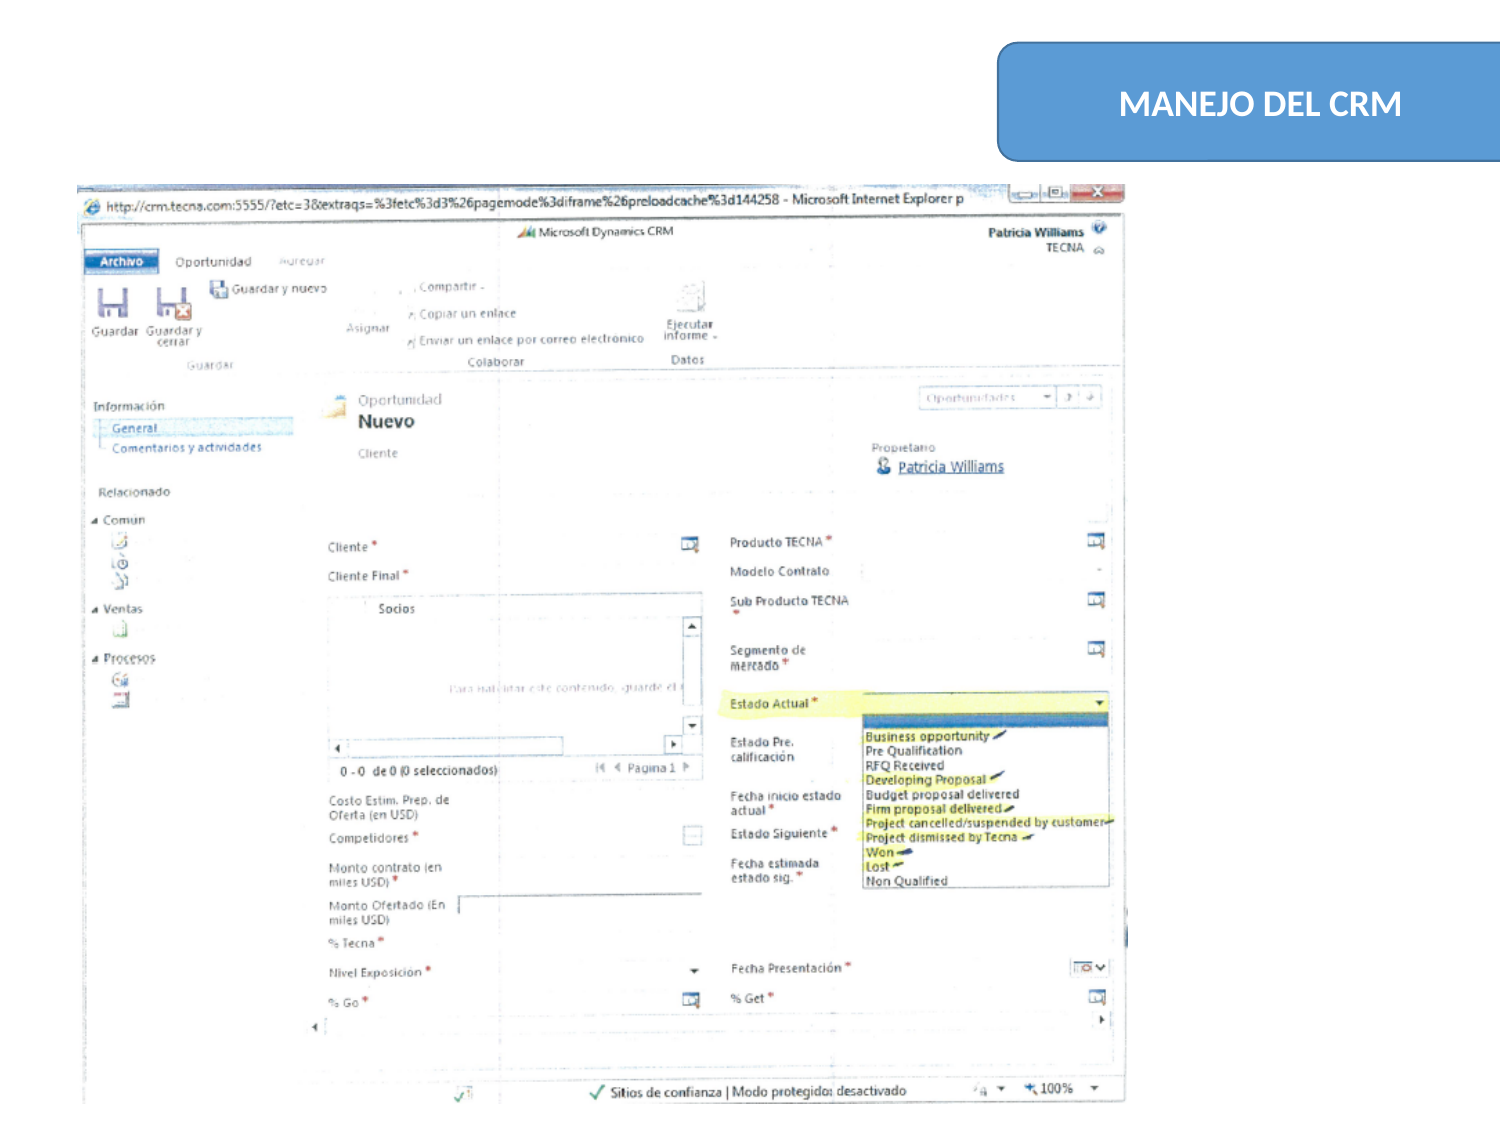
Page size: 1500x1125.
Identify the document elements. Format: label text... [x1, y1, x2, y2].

text_box MANEJO DEL CRM [996, 41, 1500, 162]
picture [77, 184, 1128, 1105]
